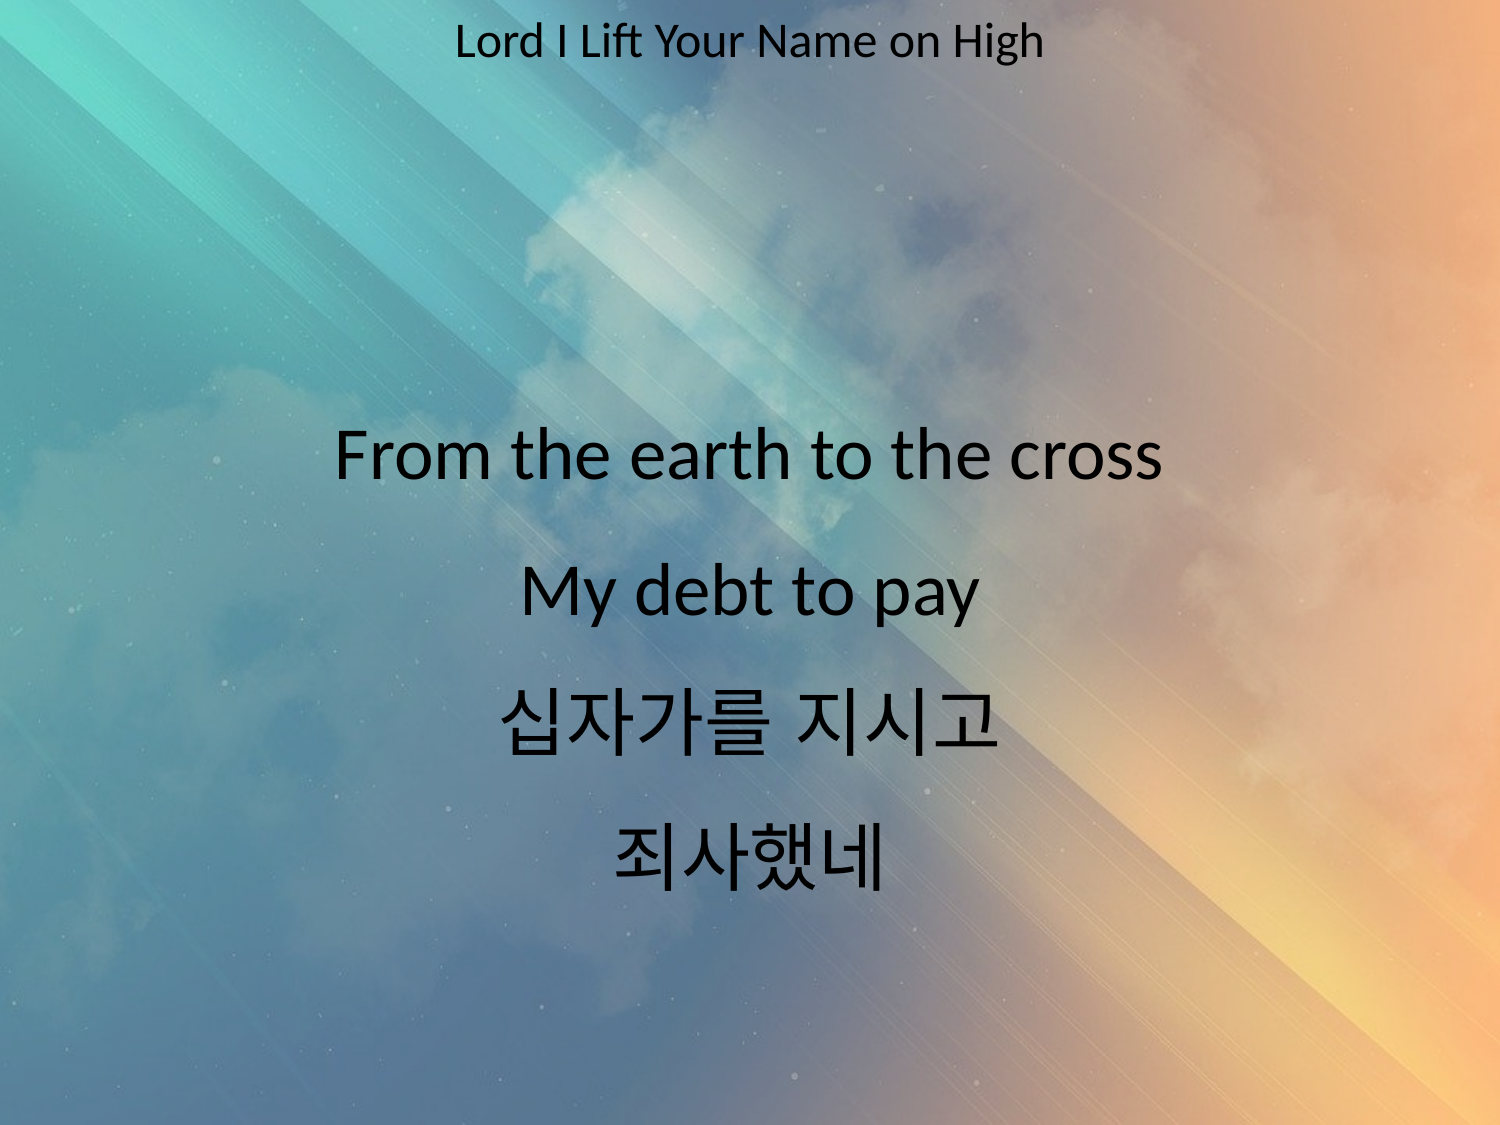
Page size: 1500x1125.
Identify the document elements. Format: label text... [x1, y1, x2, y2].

list From the earth to the cross My debt to pay 십자가를 지시고 죄사했네 [0, 149, 1500, 1110]
list Lord I Lift Your Name on High [0, 0, 1500, 75]
